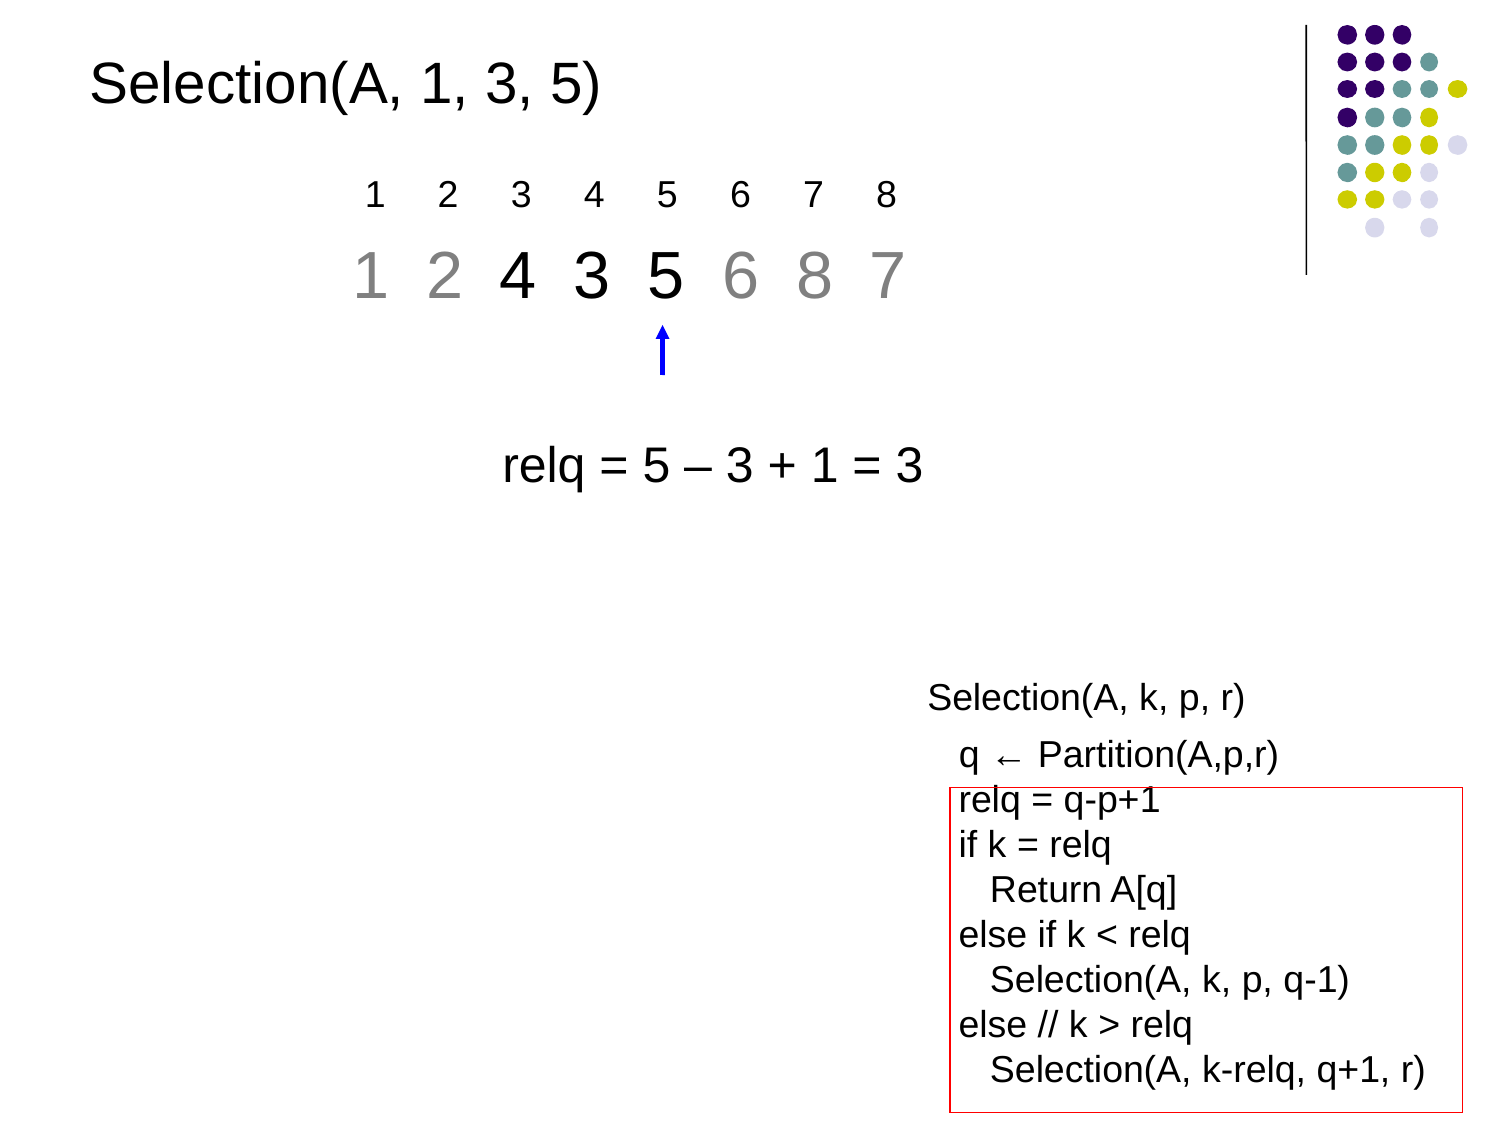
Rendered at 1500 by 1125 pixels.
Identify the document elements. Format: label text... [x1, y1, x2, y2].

text_box [949, 787, 1463, 1113]
text_box [656, 324, 669, 376]
text_box Selection(A, k, p, r) q ← Partition(A,p,r) relq = q-p+1 if k = relq Return A[q] else if k < relq Selection(A, k, p, q-1) else // k > relq Selection(A, k-relq, q+1, r) [912, 665, 1475, 1098]
text_box Selection(A, 1, 3, 5) [74, 37, 1038, 123]
text_box relq = 5 – 3 + 1 = 3 [487, 424, 1063, 500]
text_box 1 2 3 4 5 6 7 8 [350, 162, 975, 223]
text_box 1 2 4 3 5 6 8 7 [337, 224, 1025, 320]
